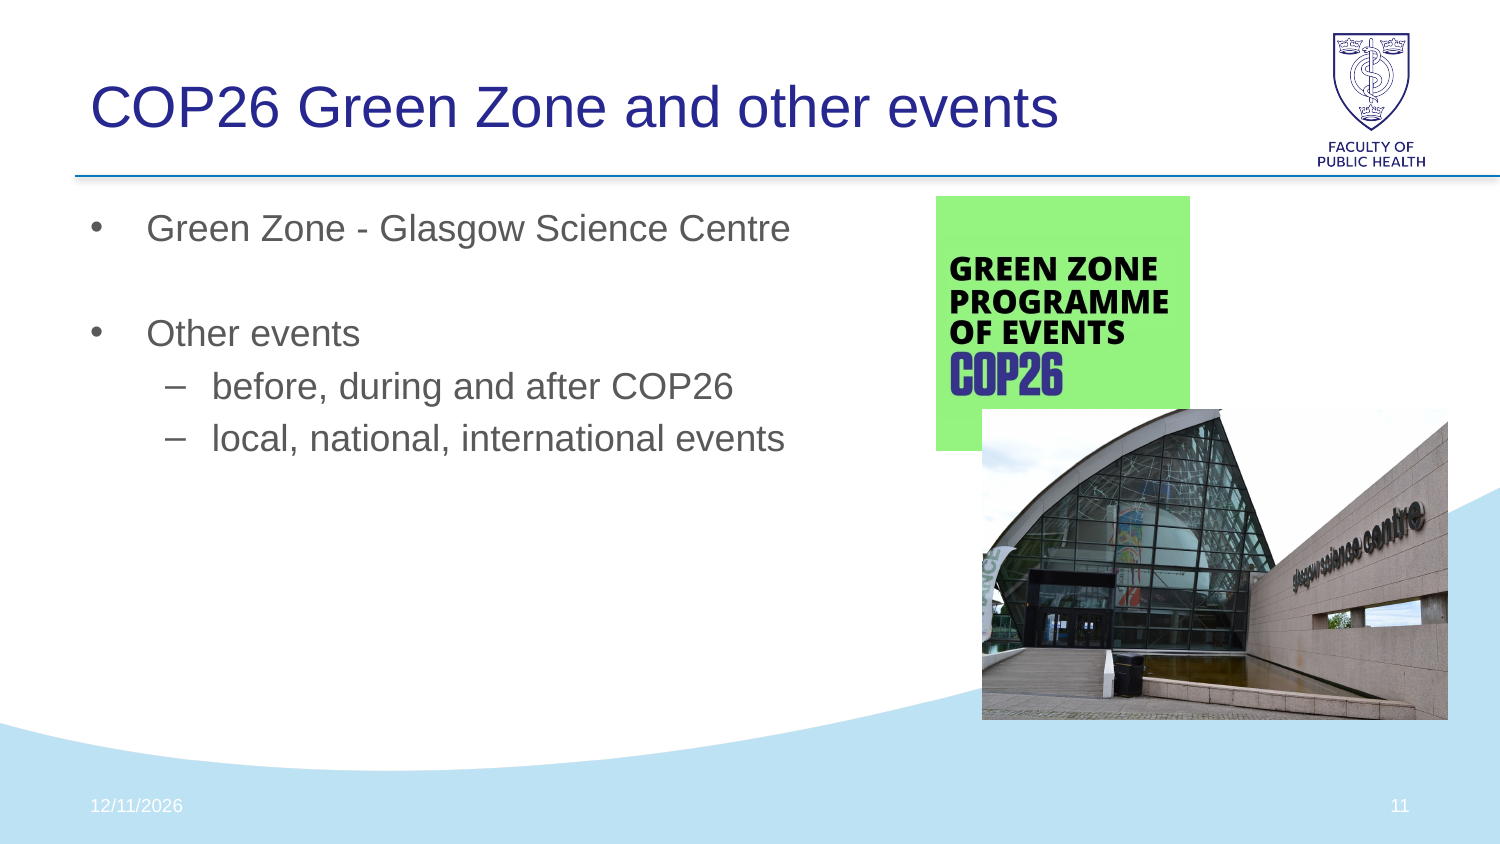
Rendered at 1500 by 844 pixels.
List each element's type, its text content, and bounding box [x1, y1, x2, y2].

slide_number 10 [1074, 782, 1425, 827]
title COP26 Green Zone and other events [75, 33, 1288, 175]
list Green Zone - Glasgow Science Centre Other events before, during and after COP26 local, national, international events [75, 196, 937, 754]
picture [936, 196, 1448, 720]
picture [1318, 33, 1425, 167]
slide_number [75, 782, 425, 827]
